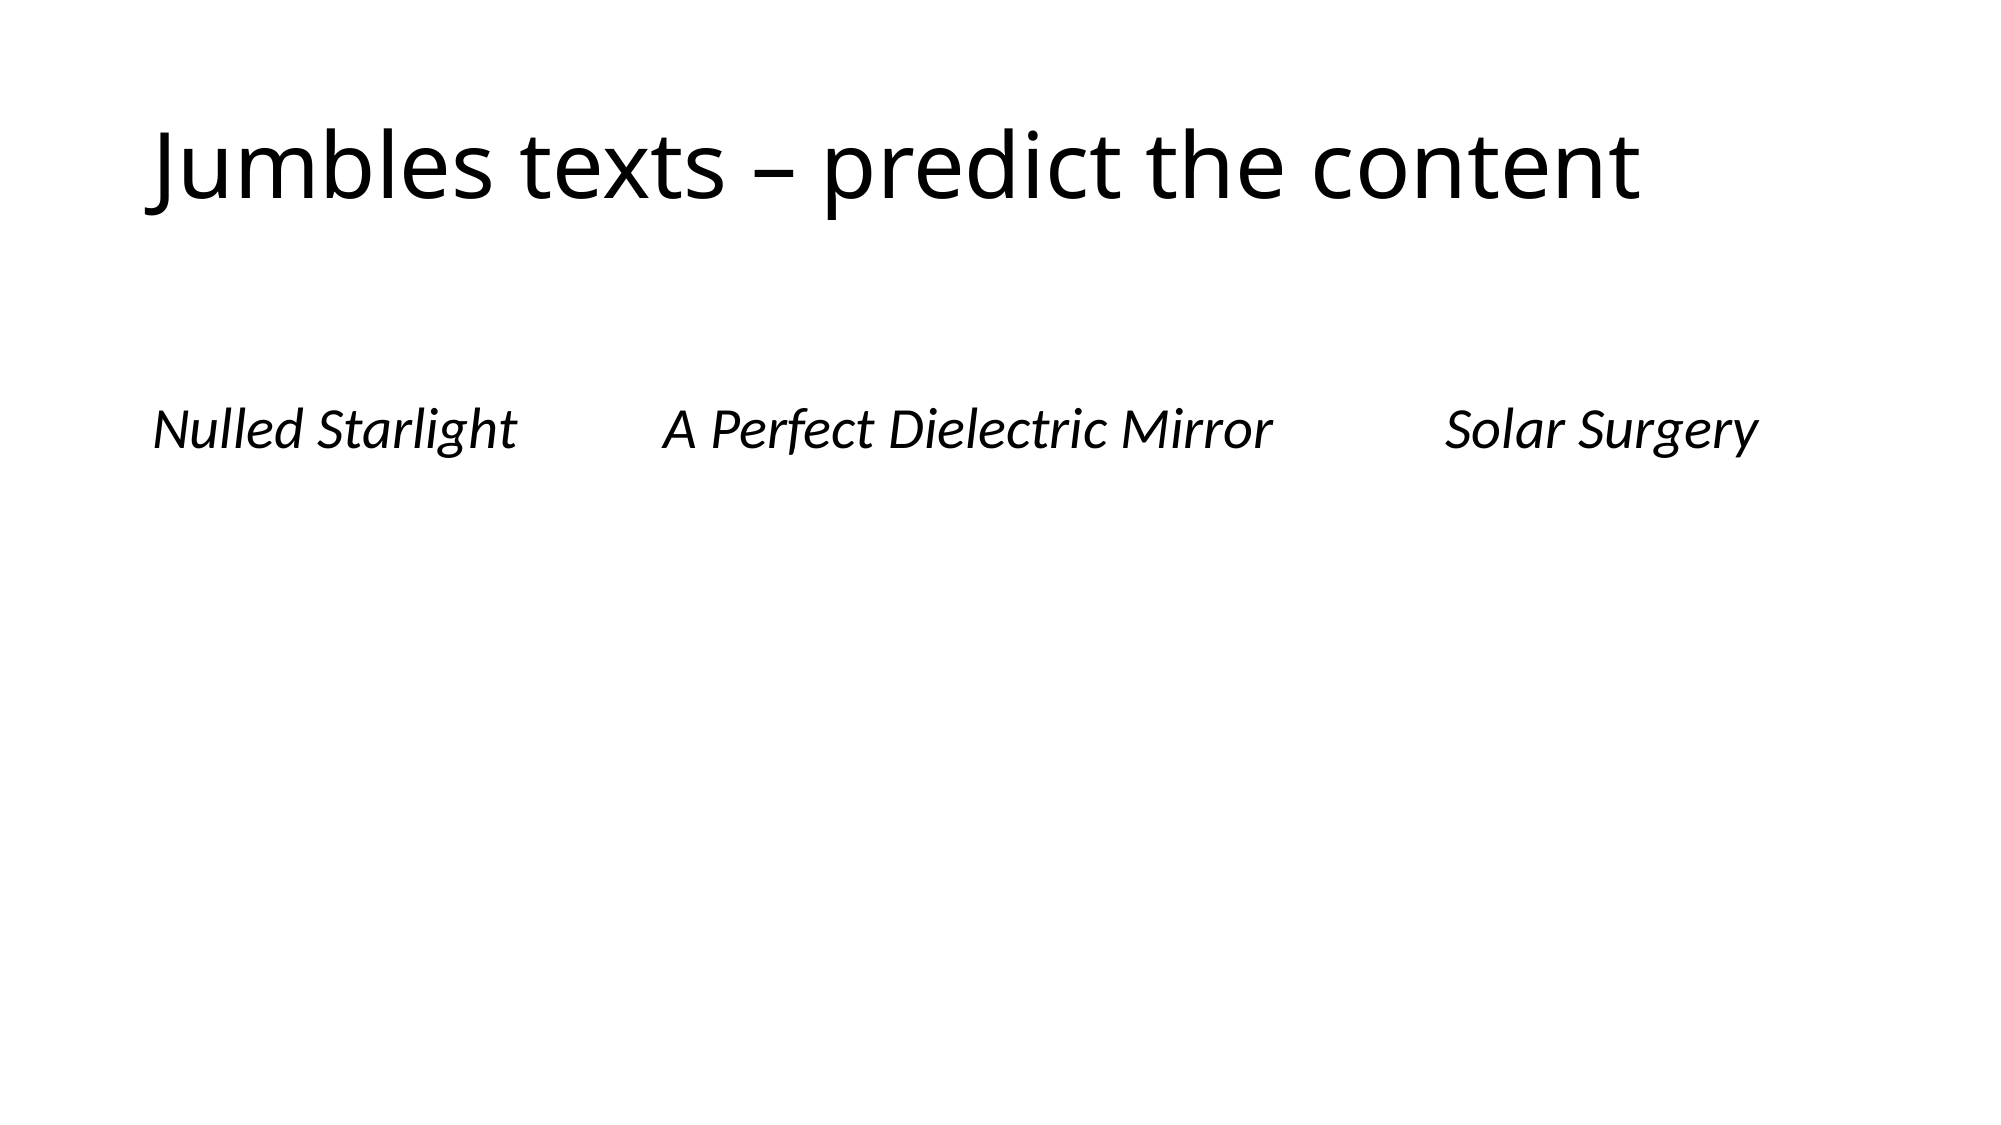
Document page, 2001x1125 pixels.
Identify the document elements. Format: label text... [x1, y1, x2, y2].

list Nulled Starlight A Perfect Dielectric Mirror Solar Surgery [137, 299, 1863, 1014]
title Jumbles texts – predict the content [137, 59, 1863, 278]
